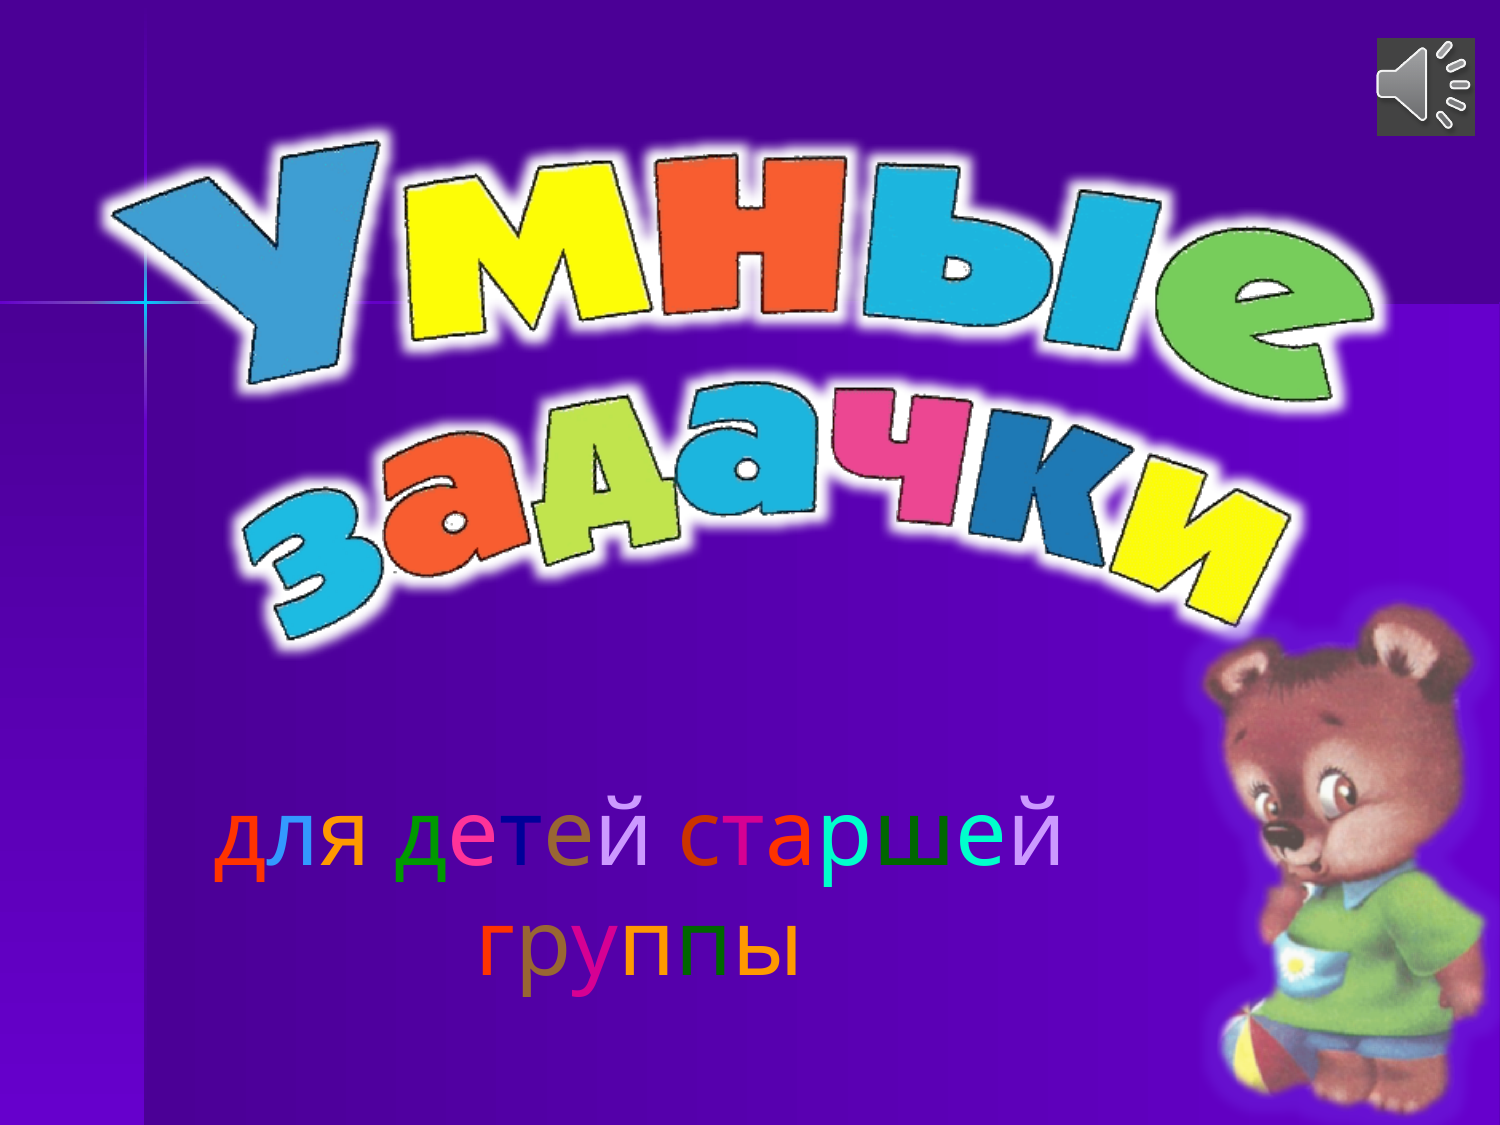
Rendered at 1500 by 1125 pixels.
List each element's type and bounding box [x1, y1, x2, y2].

picture [100, 37, 1500, 1125]
text_box [0, 0, 1500, 1125]
